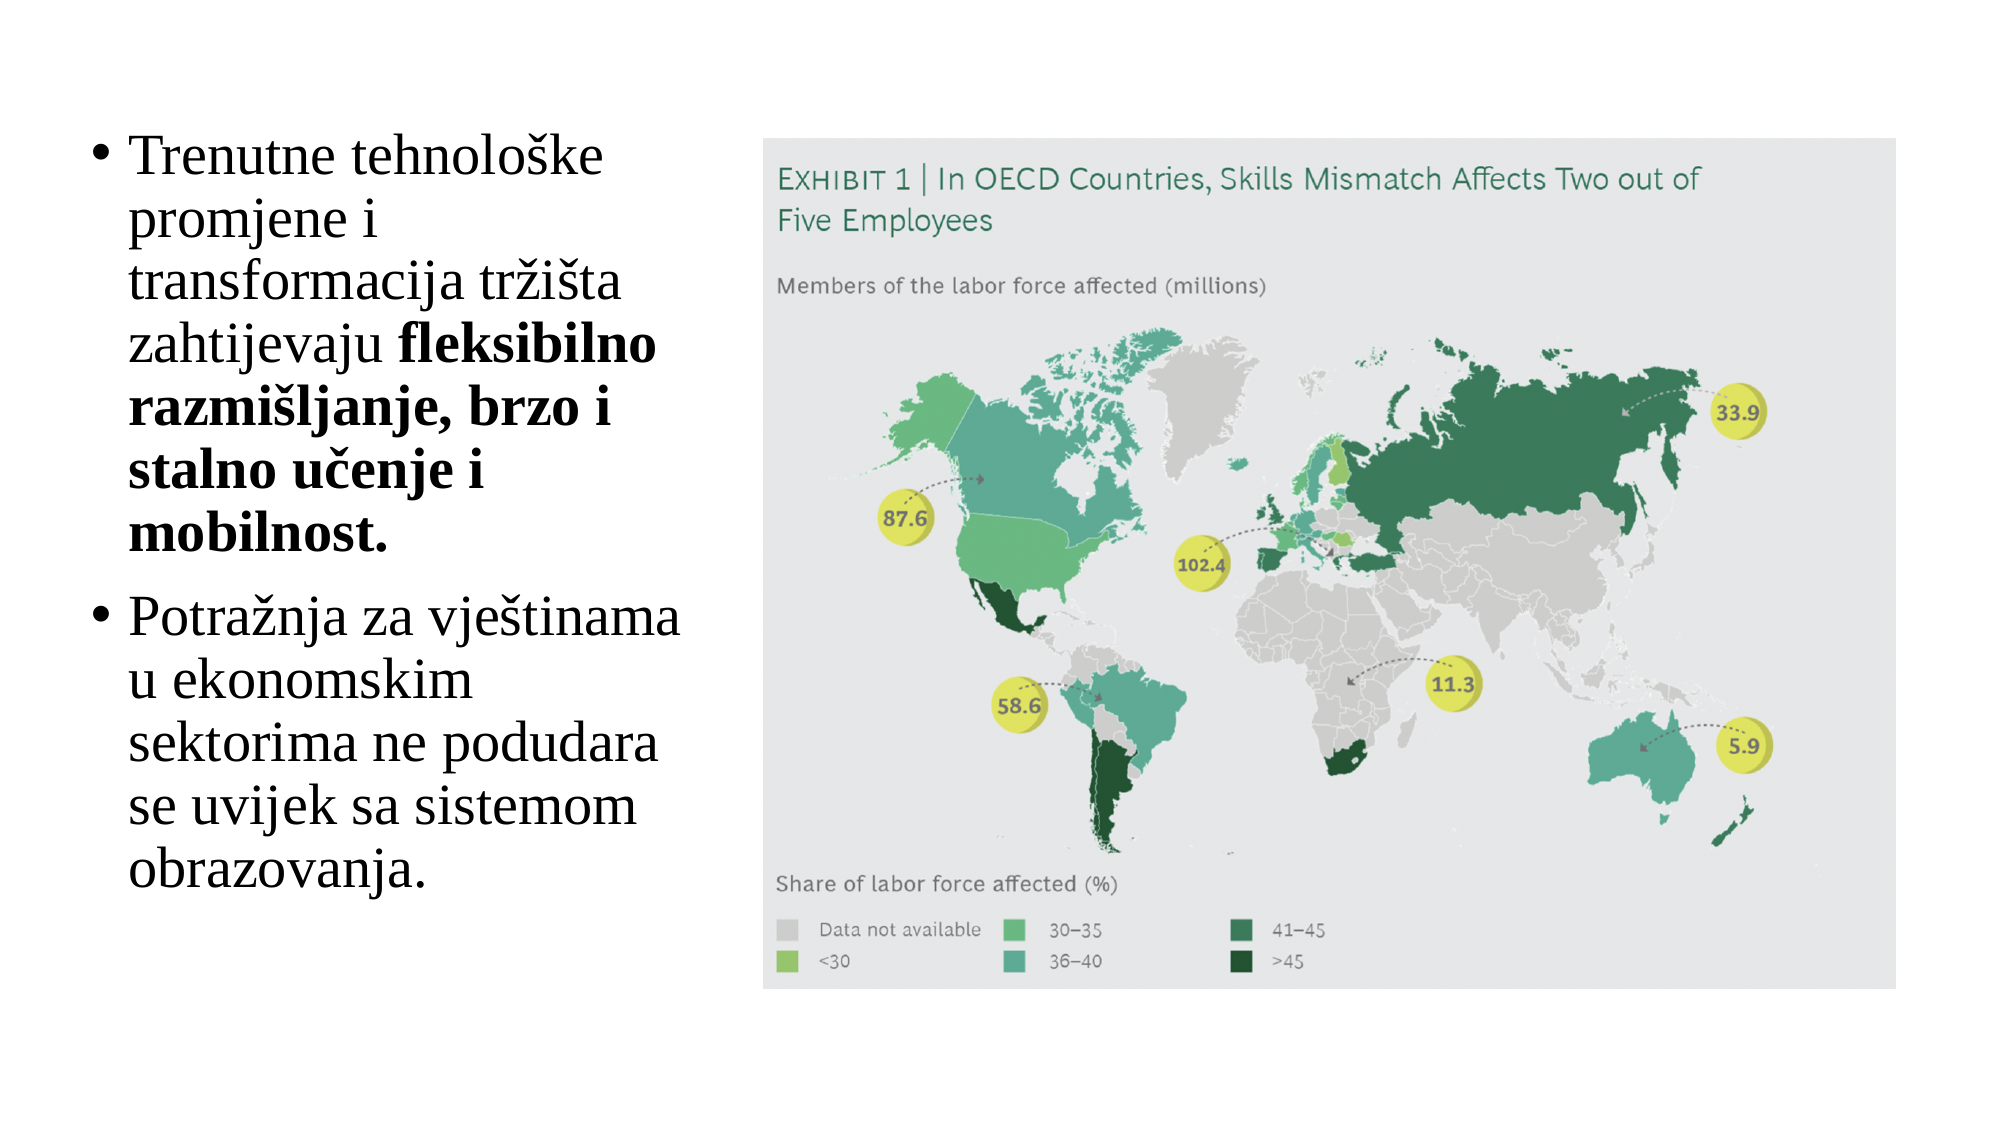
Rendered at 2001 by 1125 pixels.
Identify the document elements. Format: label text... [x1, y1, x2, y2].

picture [763, 136, 1896, 989]
list Trenutne tehnološke promjene i transformacija tržišta zahtijevaju fleksibilno razmišljanje, brzo i stalno učenje i mobilnost. Potražnja za vještinama u ekonomskim sektorima ne podudara se uvijek sa sistemom obrazovanja. [75, 116, 704, 1061]
